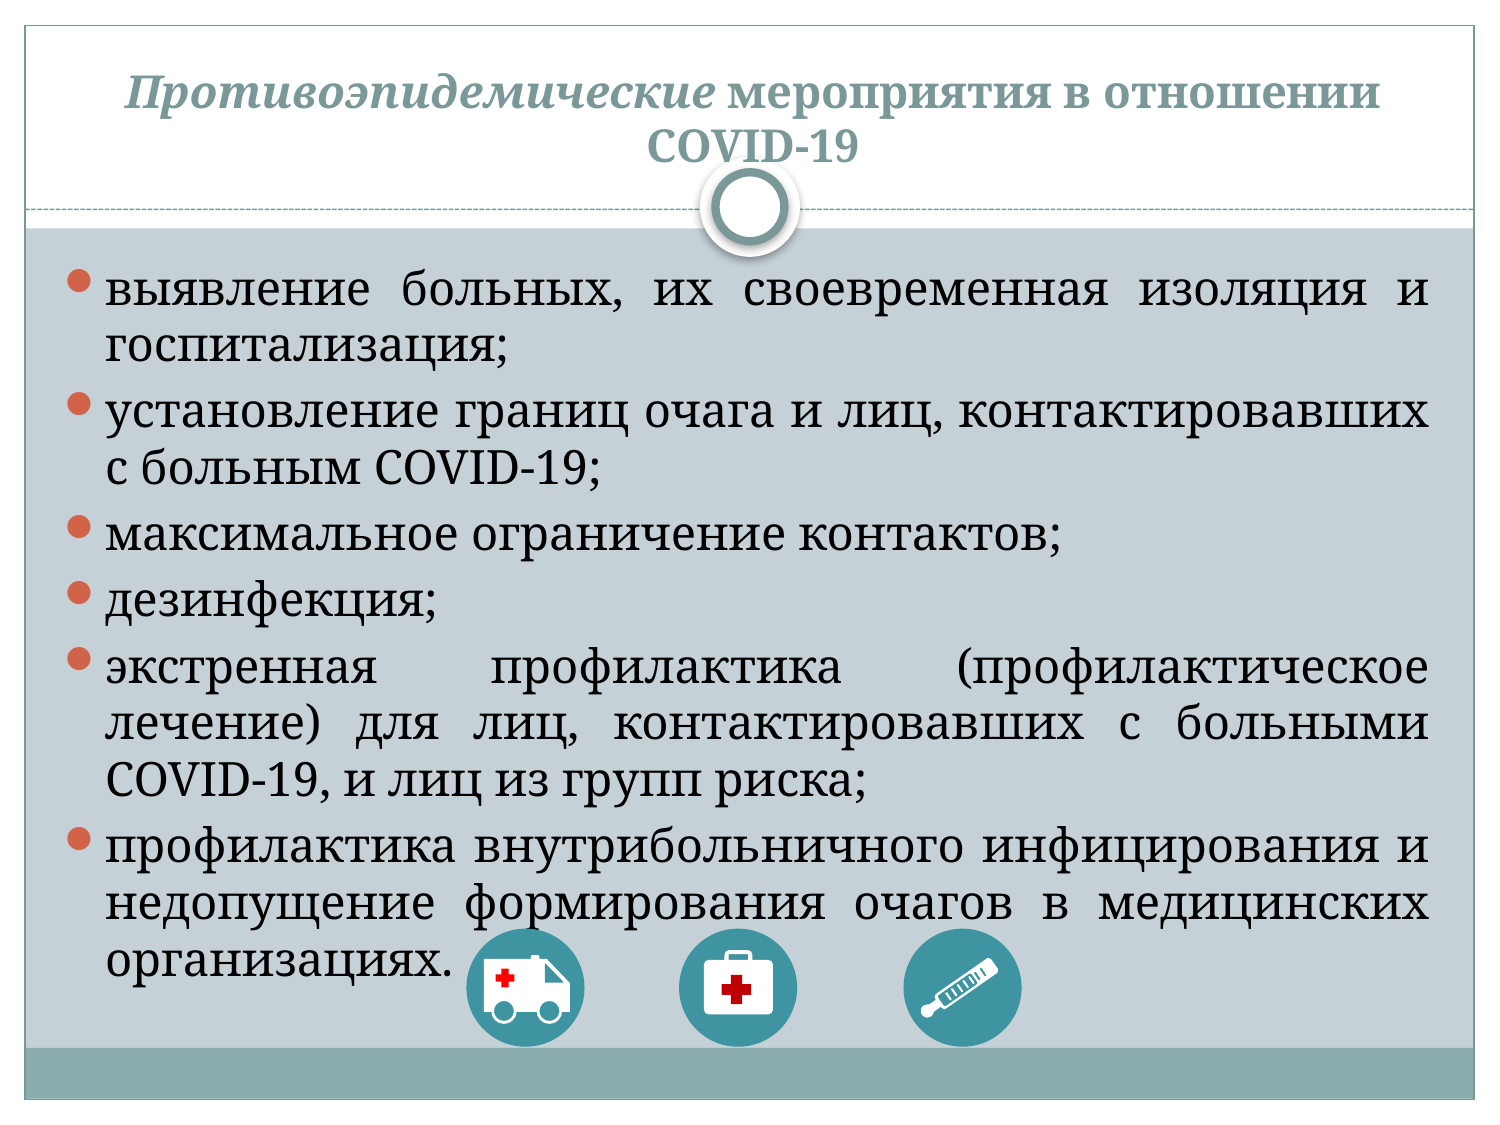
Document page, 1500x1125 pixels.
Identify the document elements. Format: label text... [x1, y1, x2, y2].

title Противоэпидемические мероприятия в отношении COVID-19 [53, 54, 1454, 179]
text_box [903, 928, 1022, 1047]
list выявление больных, их своевременная изоляция и госпитализация; установление границ очага и лиц, контактировавших с больным COVID-19; максимальное ограничение контактов; дезинфекция; экстренная профилактика (профилактическое лечение) для лиц, контактировавших с больными COVID-19, и лиц из групп риска; профилактика внутрибольничного инфицирования и недопущение формирования очагов в медицинских организациях. [49, 250, 1445, 1001]
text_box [678, 928, 798, 1047]
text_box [466, 928, 585, 1047]
